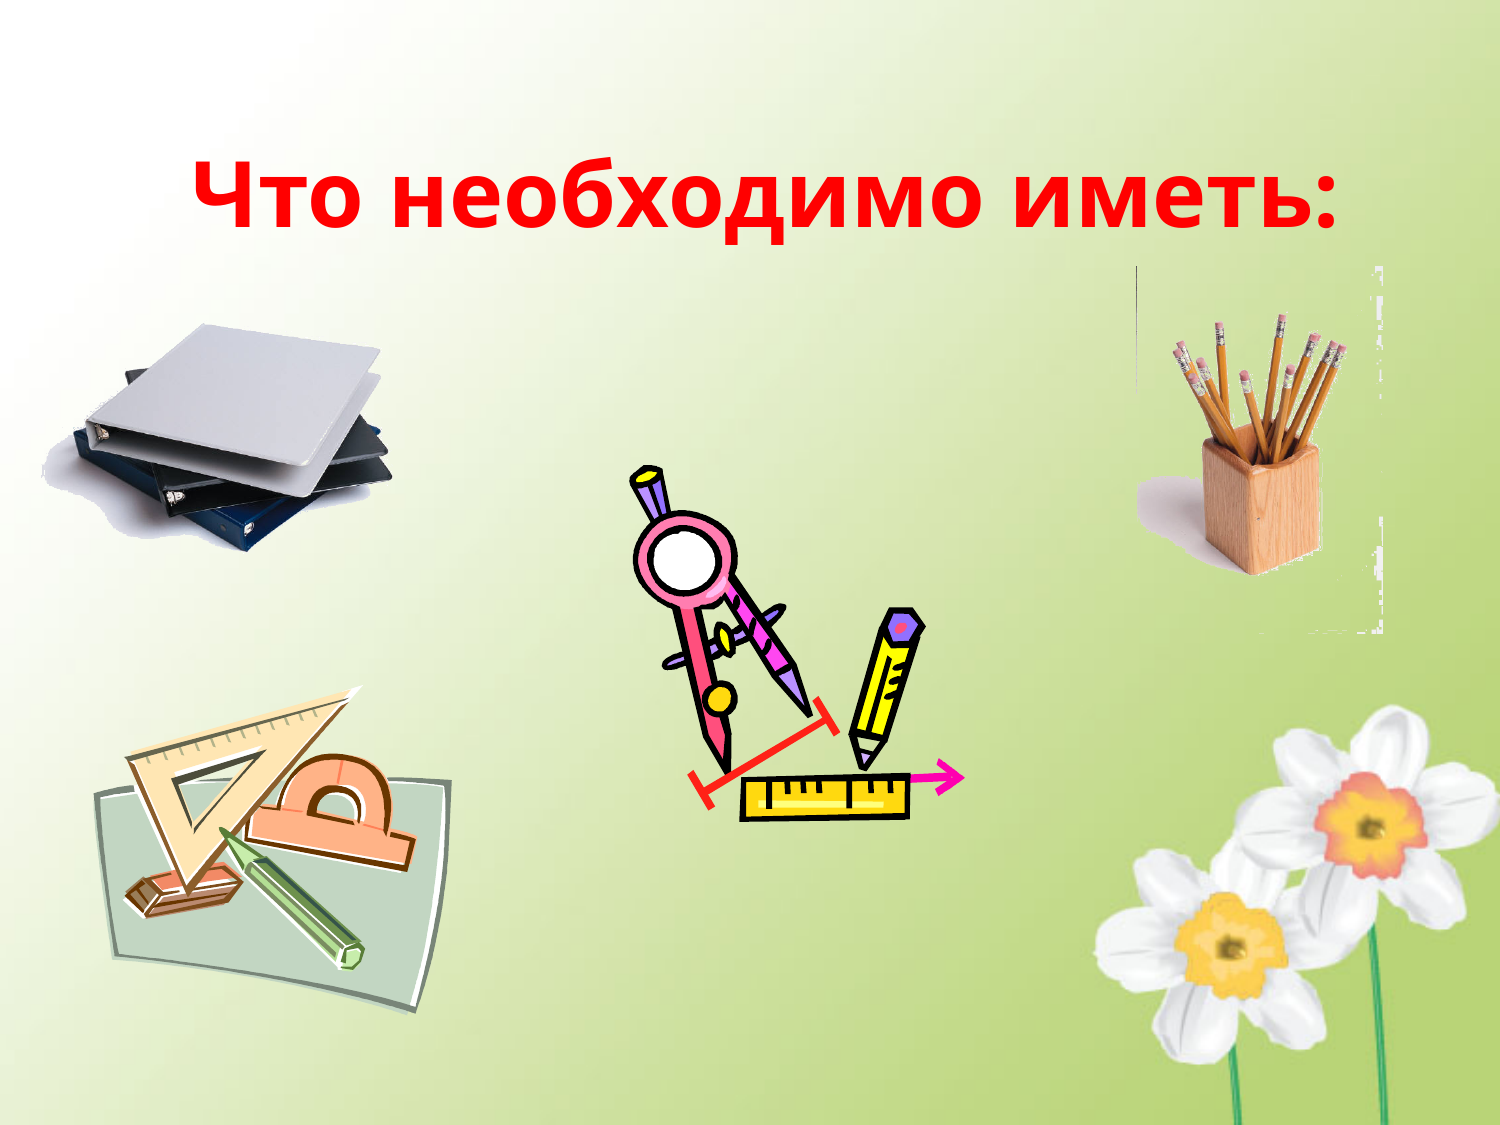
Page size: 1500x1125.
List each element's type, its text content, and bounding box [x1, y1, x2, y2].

title Что необходимо иметь: [128, 70, 1404, 312]
picture [0, 0, 1500, 1125]
